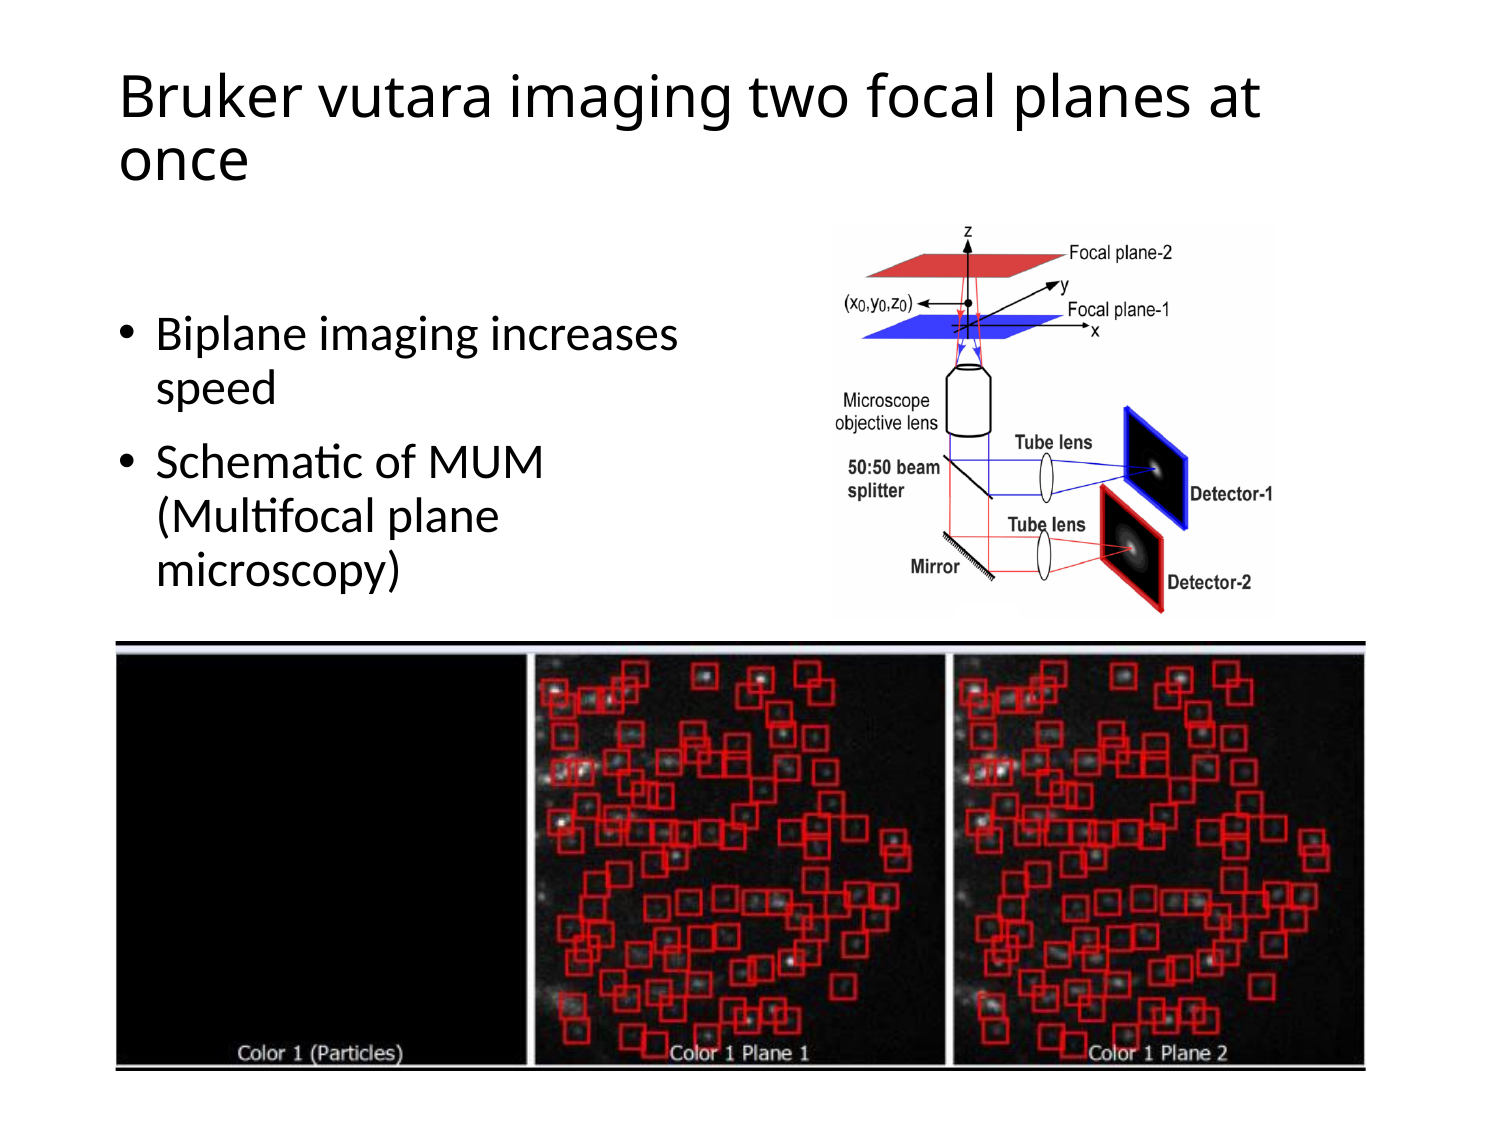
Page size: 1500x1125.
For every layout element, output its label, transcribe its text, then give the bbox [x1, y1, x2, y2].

list Biplane imaging increases speed Schematic of MUM (Multifocal plane microscopy) [103, 299, 741, 1014]
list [832, 224, 1274, 620]
title Bruker vutara imaging two focal planes at once [103, 59, 1397, 278]
text_box [115, 641, 1366, 1071]
